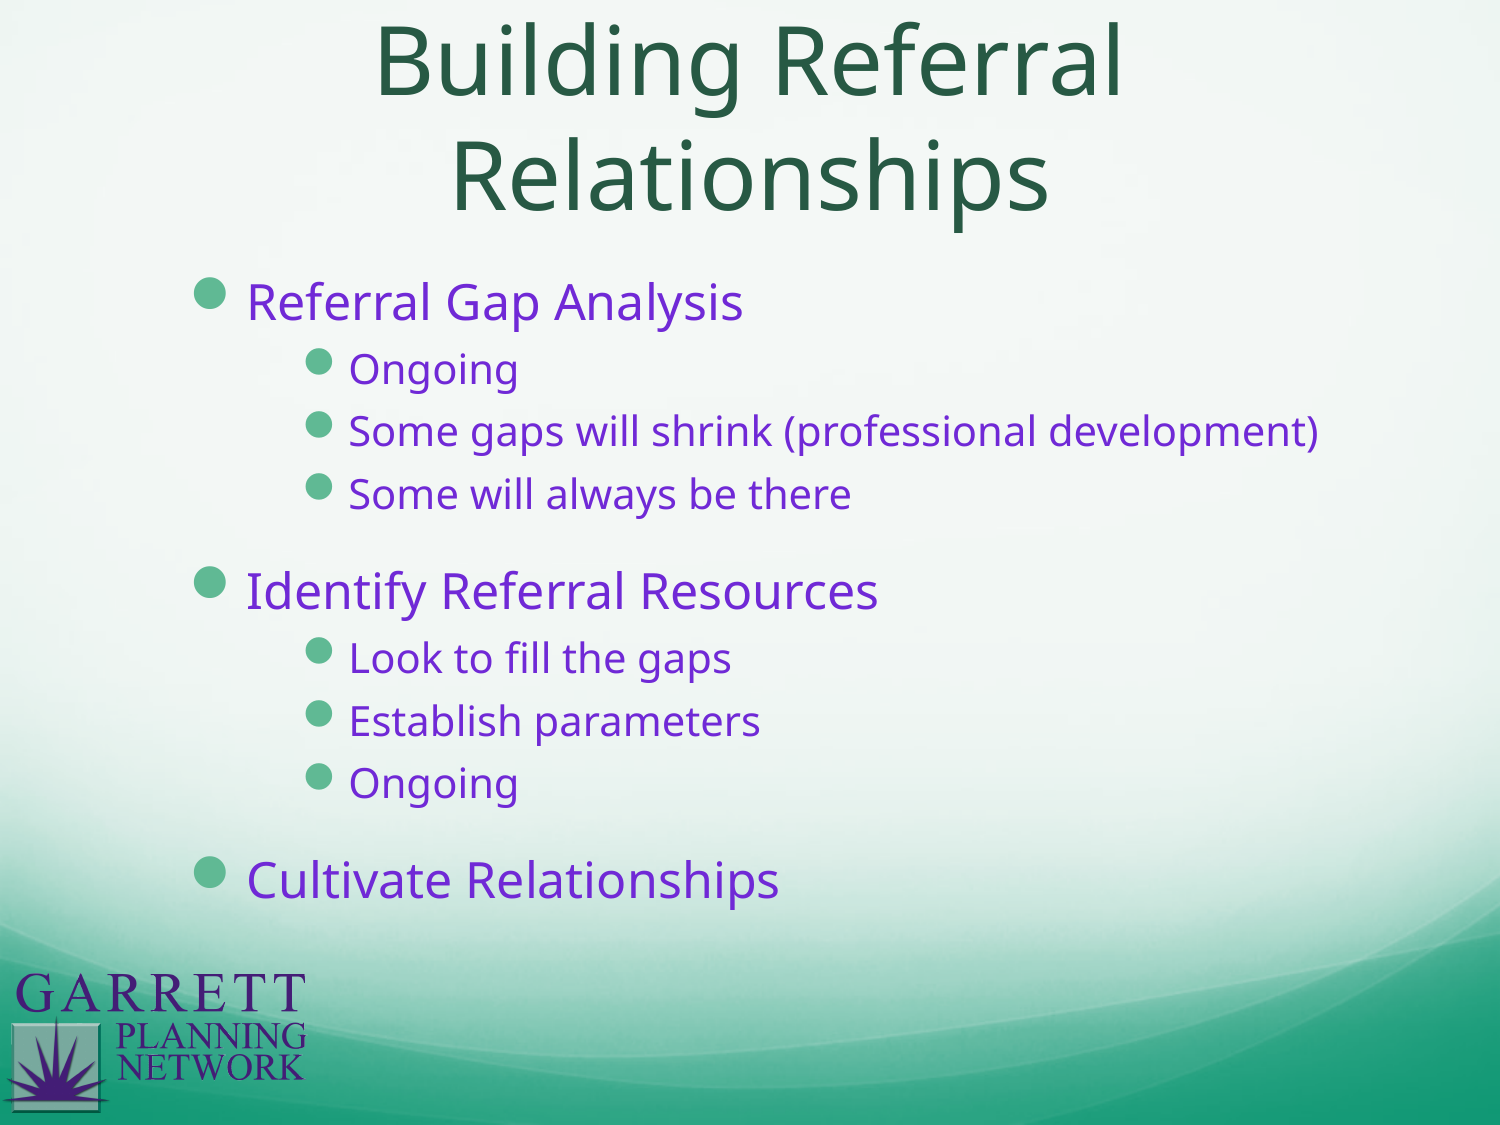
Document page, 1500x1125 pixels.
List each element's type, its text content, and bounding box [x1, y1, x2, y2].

picture [0, 968, 311, 1115]
list Referral Gap Analysis Ongoing Some gaps will shrink (professional development) Some will always be there Identify Referral Resources Look to fill the gaps Establish parameters Ongoing Cultivate Relationships [174, 262, 1410, 975]
title Building Referral Relationships [90, 17, 1410, 237]
